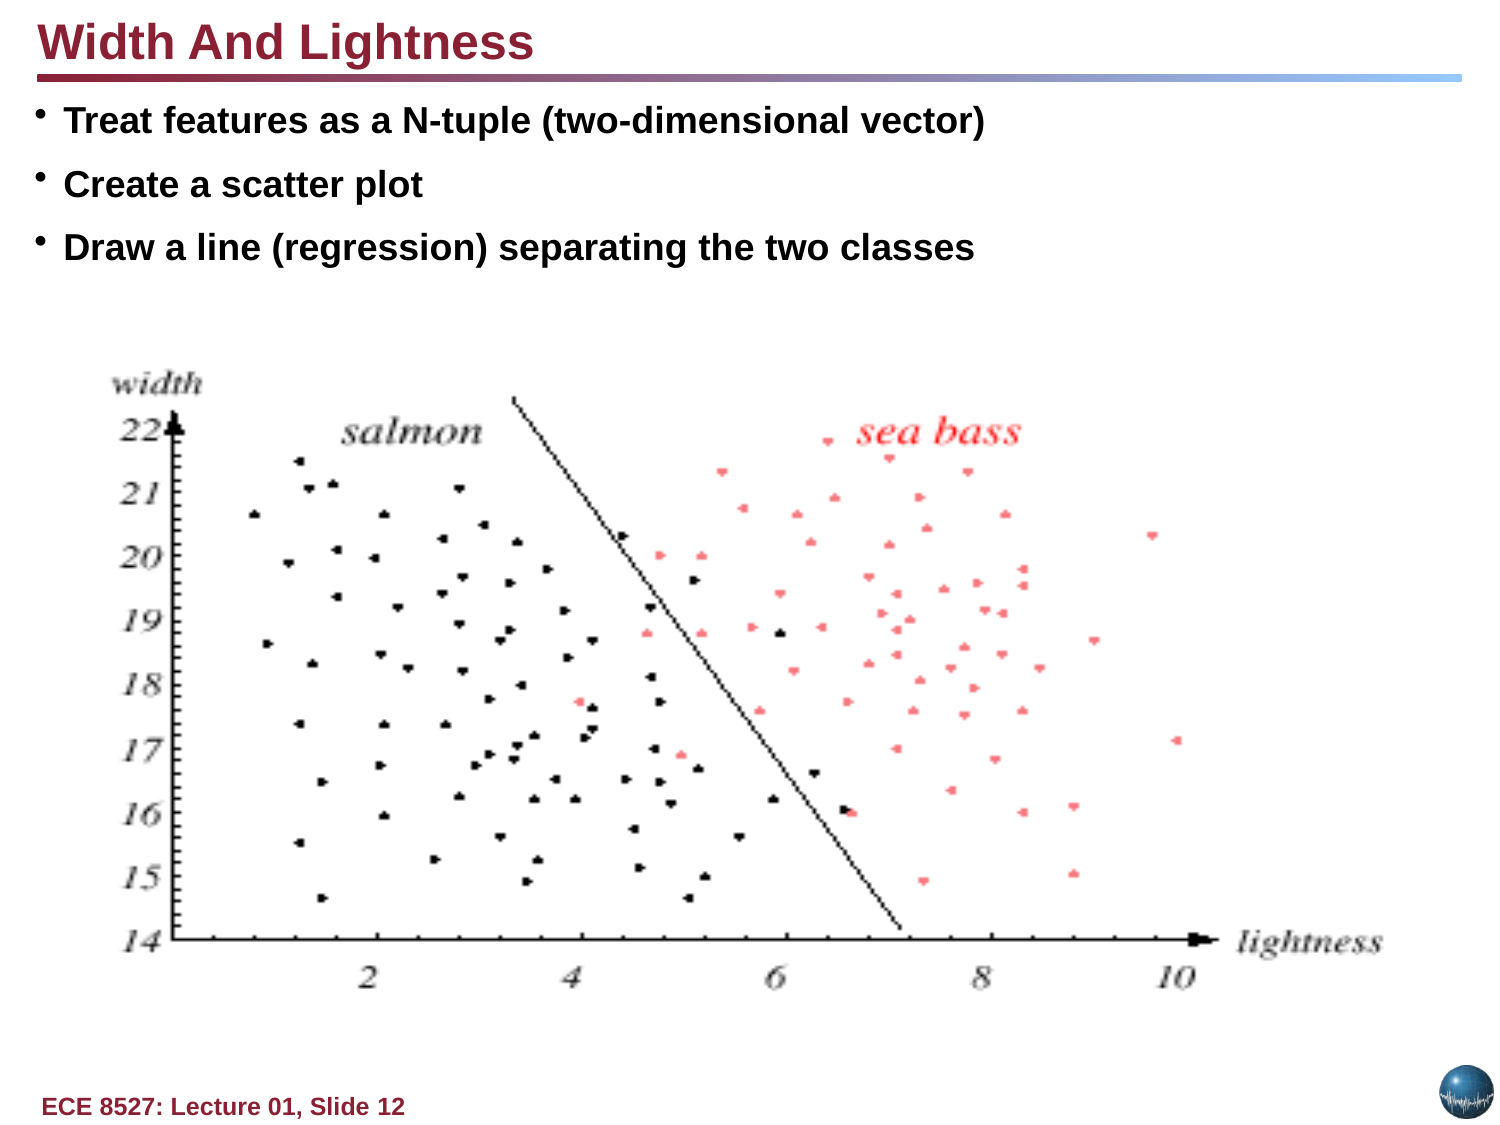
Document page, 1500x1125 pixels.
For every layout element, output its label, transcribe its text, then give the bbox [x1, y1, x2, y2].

text_box Width And Lightness [37, 9, 1163, 70]
text_box Treat features as a N-tuple (two-dimensional vector) Create a scatter plot Draw a line (regression) separating the two classes [34, 95, 1464, 269]
picture [92, 354, 1406, 1011]
picture [1439, 1065, 1494, 1119]
